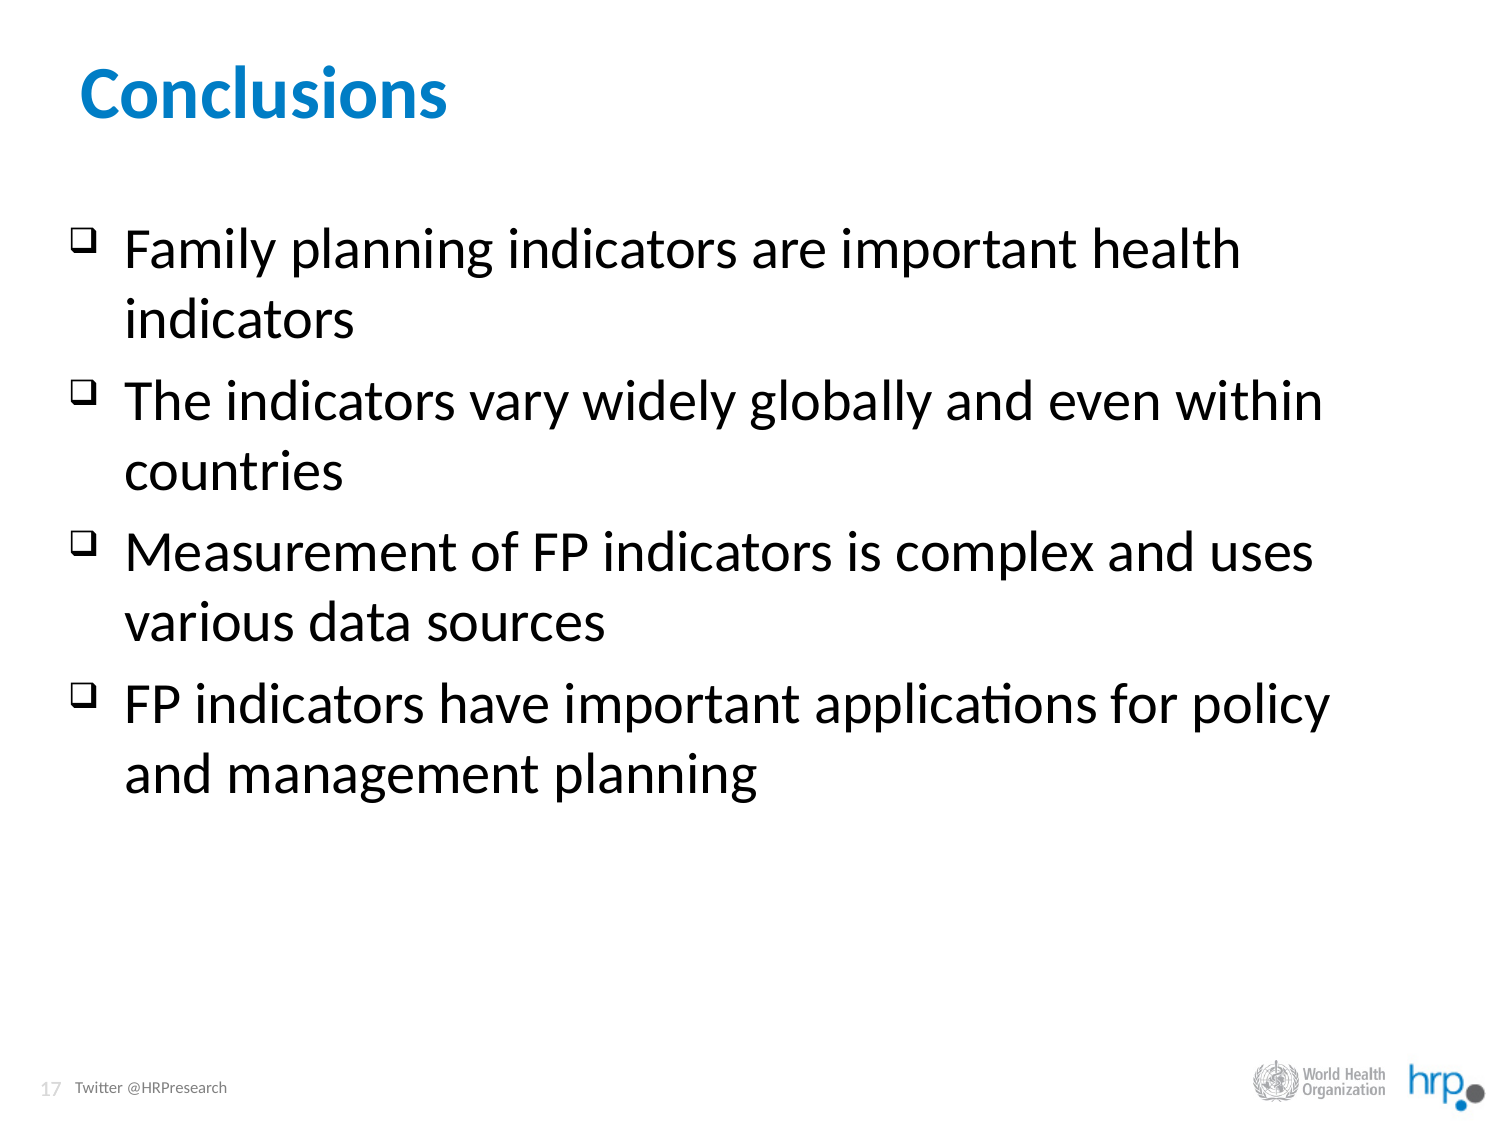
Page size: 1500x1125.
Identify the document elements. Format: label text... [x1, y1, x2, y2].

picture [1407, 1043, 1486, 1122]
title Conclusions [64, 19, 1415, 159]
list Family planning indicators are important health indicators The indicators vary widely globally and even within countries Measurement of FP indicators is complex and uses various data sources FP indicators have important applications for policy and management planning [53, 202, 1447, 953]
picture [1253, 1060, 1385, 1102]
